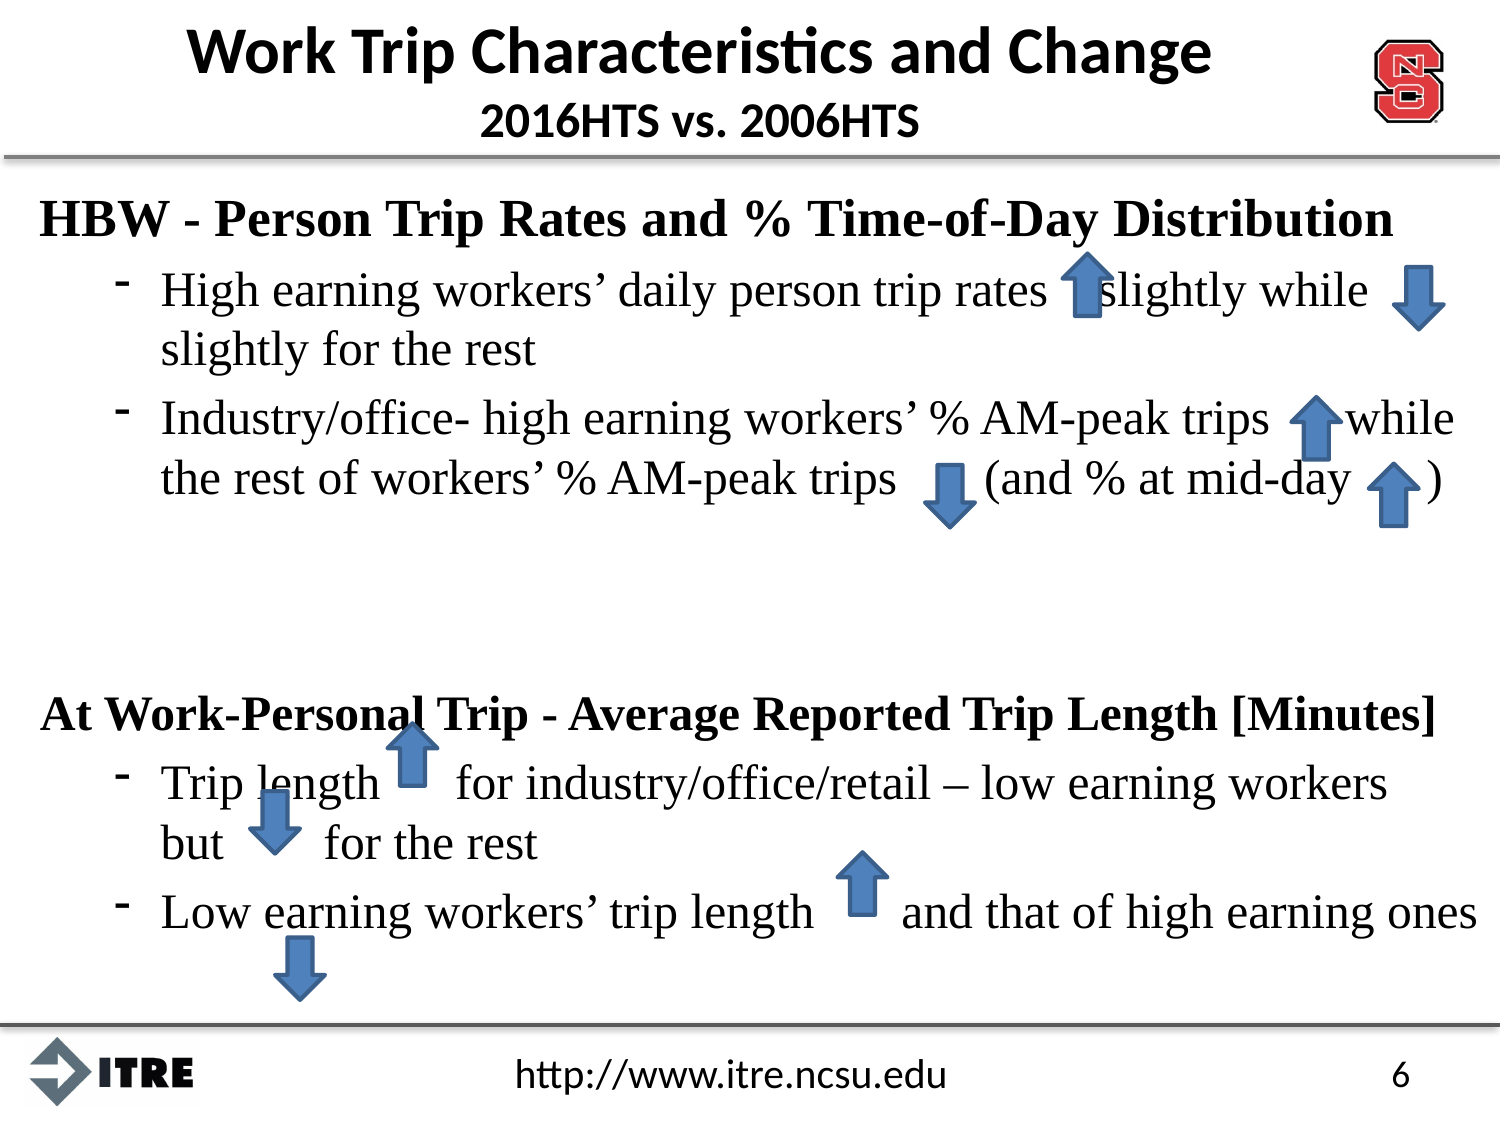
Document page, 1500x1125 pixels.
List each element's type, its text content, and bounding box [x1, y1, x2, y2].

text_box [835, 850, 890, 917]
list HBW - Person Trip Rates and % Time-of-Day Distribution High earning workers’ daily person trip rates slightly while slightly for the rest Industry/office- high earning workers’ % AM-peak trips while the rest of workers’ % AM-peak trips (and % at mid-day ) At Work-Personal Trip - Average Reported Trip Length [Minutes] Trip length for industry/office/retail – low earning workers but for the rest Low earning workers’ trip length and that of high earning ones [24, 174, 1500, 1000]
slide_number 6 [1262, 1042, 1425, 1103]
picture [24, 1037, 200, 1107]
text_box [385, 721, 440, 788]
text_box [923, 462, 977, 530]
text_box [248, 789, 302, 856]
text_box [273, 935, 327, 1003]
title Work Trip Characteristics and Change 2016HTS vs. 2006HTS [37, 20, 1363, 134]
text_box [1060, 251, 1115, 319]
picture [1363, 37, 1467, 125]
text_box [1366, 461, 1421, 529]
text_box [1289, 394, 1344, 462]
text_box [1391, 264, 1446, 332]
